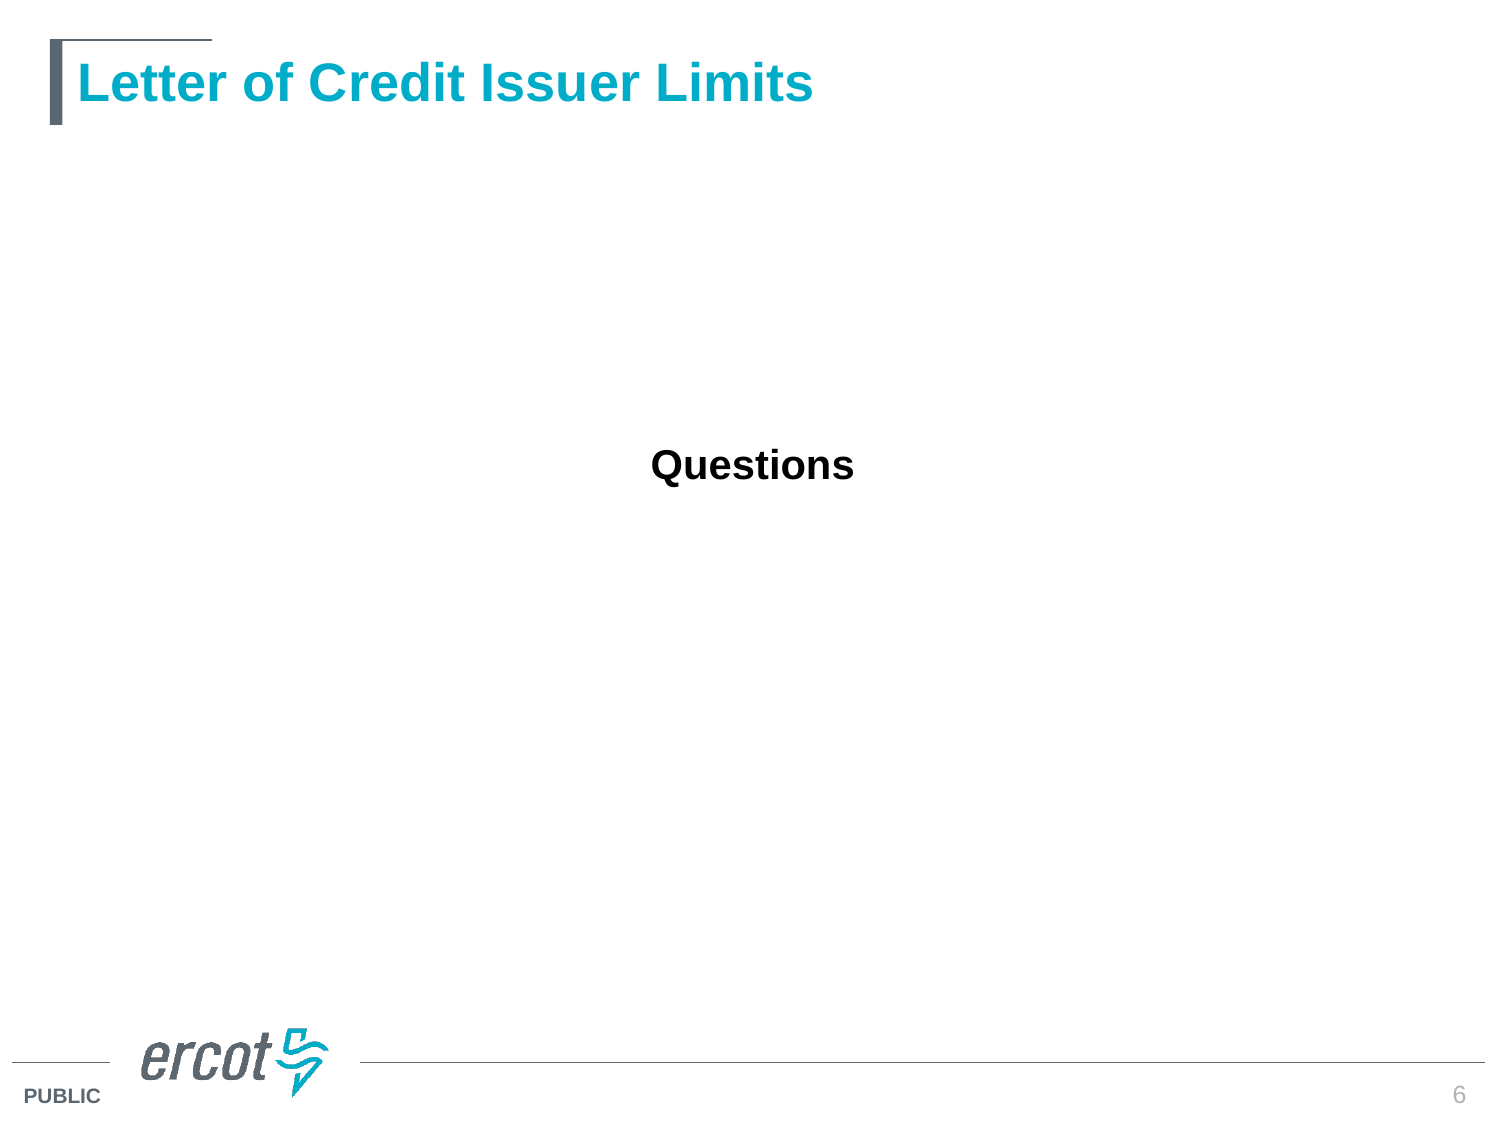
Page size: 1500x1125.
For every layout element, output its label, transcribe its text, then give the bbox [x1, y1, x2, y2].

title Letter of Credit Issuer Limits [62, 39, 1438, 134]
picture [137, 1024, 332, 1100]
slide_number 6 [1437, 1076, 1475, 1112]
text_box Questions [84, 430, 1422, 495]
